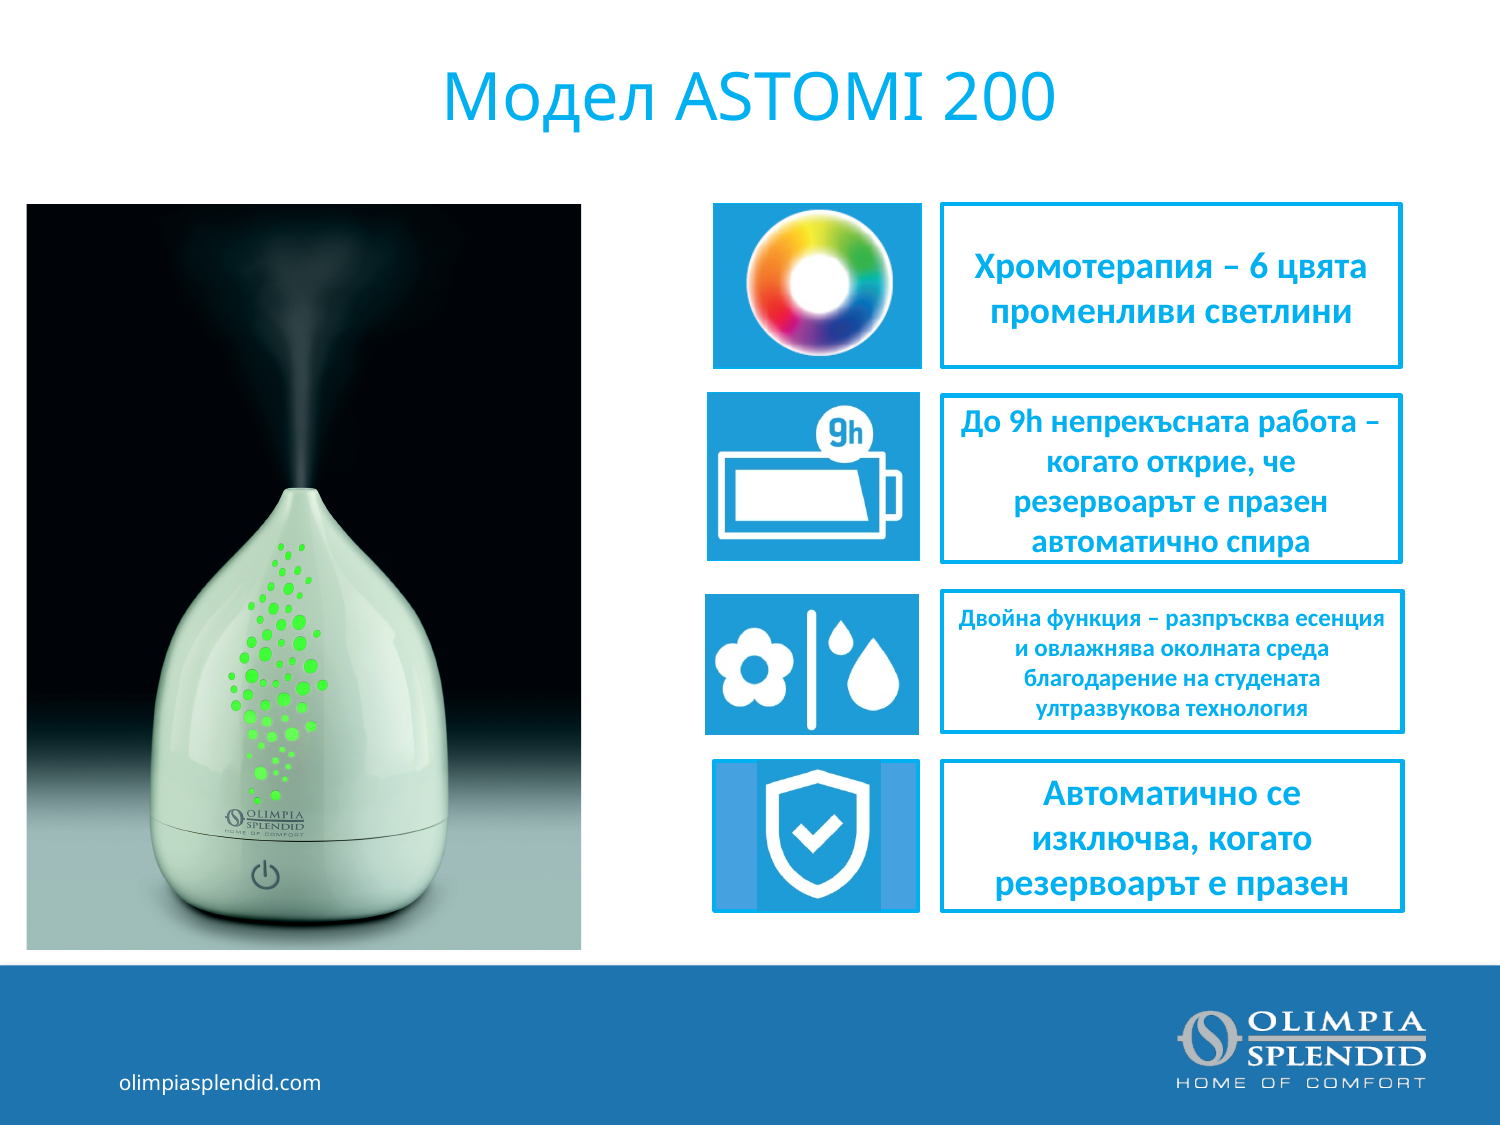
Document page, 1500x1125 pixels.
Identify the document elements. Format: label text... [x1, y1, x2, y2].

picture [709, 394, 918, 559]
picture [705, 594, 919, 735]
picture [26, 203, 582, 950]
text_box Хромотерапия – 6 цвята променливи светлини [941, 204, 1401, 367]
text_box Двойна функция – разпръсква есенция и овлажнява околната среда благодарение на студената ултразвукова технология [942, 591, 1403, 733]
text_box [879, 759, 920, 913]
picture [757, 761, 881, 910]
text_box [712, 759, 758, 913]
text_box До 9h непрекъсната работа – когато открие, че резервоарът е празен автоматично спира [941, 395, 1401, 563]
picture [1177, 1010, 1426, 1088]
text_box Автоматично се изключва, когато резервоарът е празен [942, 760, 1403, 911]
picture [715, 205, 919, 366]
text_box Модел ASTOMI 200 [0, 0, 1500, 189]
